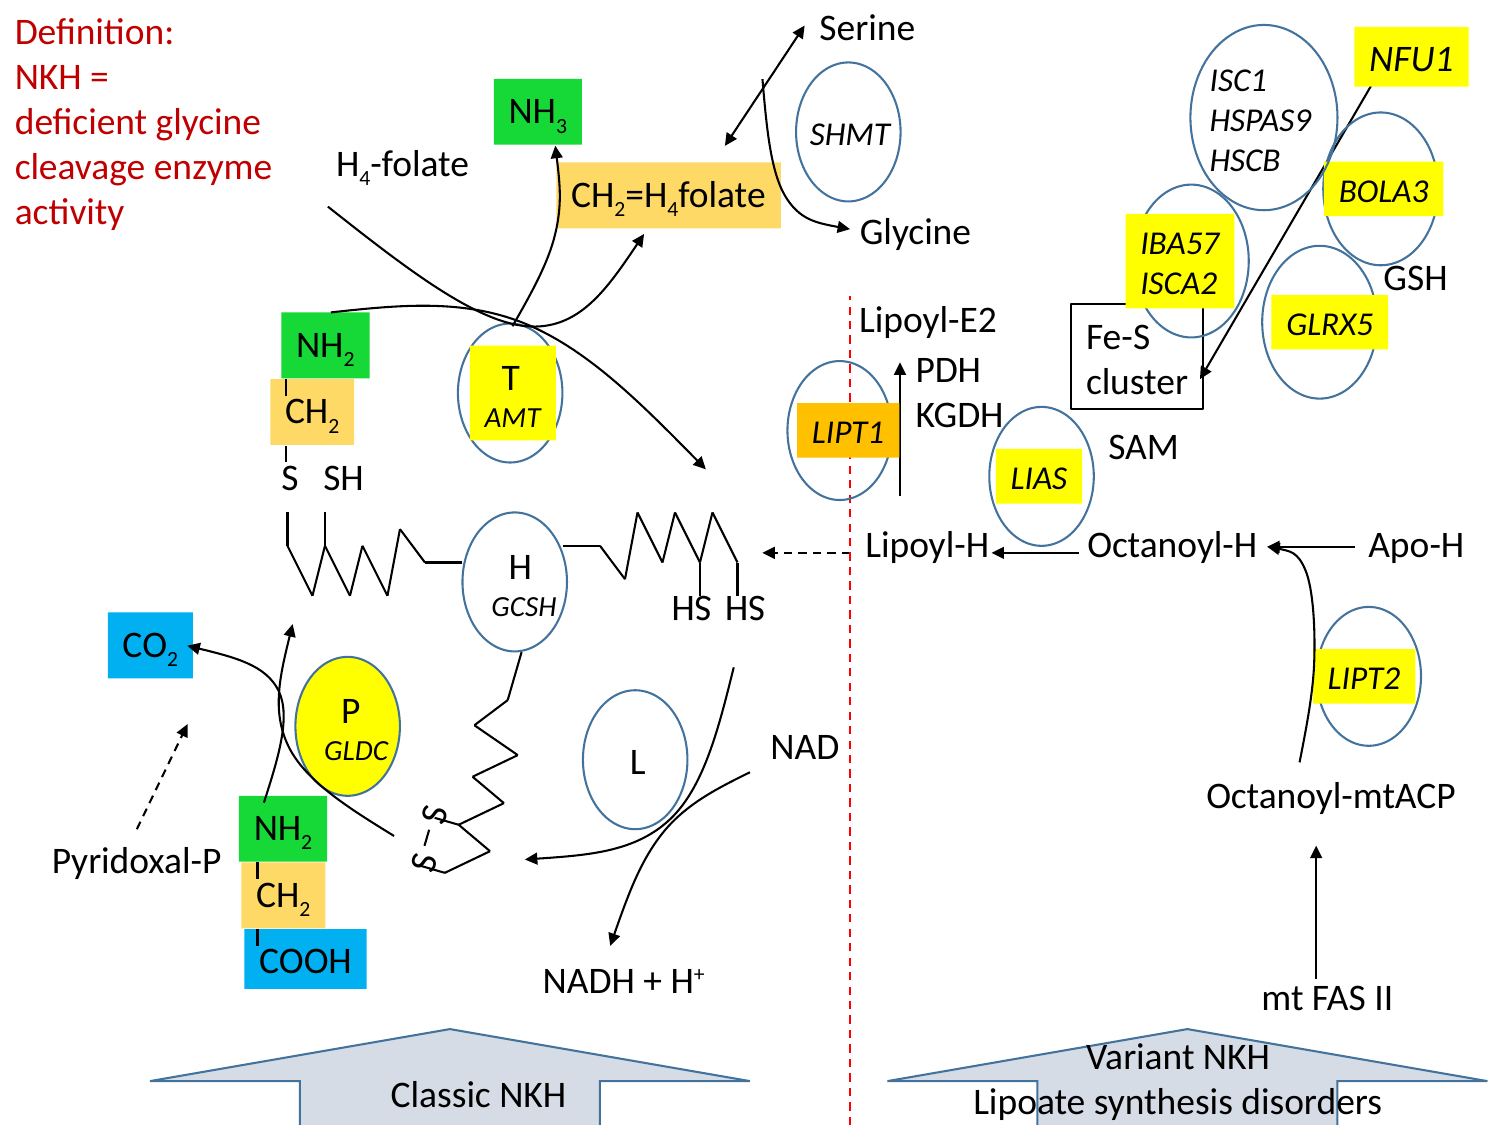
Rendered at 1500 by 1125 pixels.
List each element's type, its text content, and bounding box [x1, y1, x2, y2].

text_box NH3 [493, 78, 582, 145]
text_box NAD [851, 714, 855, 775]
text_box NFU1 [1354, 26, 1469, 87]
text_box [562, 512, 787, 641]
text_box [563, 341, 706, 470]
text_box [787, 202, 850, 234]
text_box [136, 690, 279, 830]
text_box Lipoyl-E2 [844, 287, 1012, 348]
text_box Pyridoxal-P [37, 829, 233, 889]
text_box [1314, 112, 1454, 266]
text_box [457, 323, 563, 463]
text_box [295, 656, 413, 796]
text_box Serine [804, 0, 931, 56]
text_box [787, 62, 913, 202]
text_box Classic NKH [375, 1062, 582, 1123]
text_box [768, 146, 787, 201]
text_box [1259, 245, 1400, 399]
text_box Octanoyl-H [1072, 512, 1273, 573]
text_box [1199, 211, 1314, 380]
text_box CO2 [107, 612, 193, 679]
text_box Lipoyl-H [851, 512, 1005, 573]
text_box [1398, 1064, 1488, 1083]
text_box [462, 511, 554, 653]
text_box NADH + H+ [527, 948, 720, 1009]
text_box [1124, 184, 1249, 338]
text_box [787, 361, 909, 500]
text_box Definition: NKH = deficient glycine cleavage enzyme activity [0, 0, 300, 240]
text_box mt FAS II [1246, 965, 1409, 1025]
text_box Apo-H [1353, 512, 1480, 573]
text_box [1267, 546, 1355, 763]
text_box CH2=H4folate [559, 162, 781, 229]
text_box H GCSH [476, 534, 562, 630]
text_box H4-folate [321, 131, 485, 198]
text_box [608, 771, 751, 946]
text_box [378, 802, 391, 836]
text_box Variant NKH Lipoate synthesis disorders [958, 1024, 1398, 1125]
text_box SAM [1094, 414, 1194, 475]
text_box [233, 795, 378, 990]
text_box [149, 1028, 751, 1125]
text_box [330, 304, 501, 323]
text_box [987, 406, 1094, 546]
text_box [513, 145, 563, 323]
text_box [517, 226, 645, 323]
text_box PDH KGDH [900, 337, 1019, 443]
text_box Fe-S cluster [1071, 304, 1204, 410]
text_box GSH [1400, 245, 1463, 306]
text_box Octanoyl-mtACP [1191, 763, 1471, 823]
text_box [391, 645, 515, 890]
text_box [524, 806, 659, 865]
text_box Glycine [845, 199, 987, 260]
text_box NAD [755, 714, 849, 775]
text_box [582, 690, 688, 830]
text_box [887, 1067, 958, 1083]
text_box [187, 642, 285, 756]
text_box [327, 205, 536, 323]
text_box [262, 312, 463, 596]
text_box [1338, 79, 1375, 112]
text_box [278, 624, 308, 760]
text_box [688, 667, 735, 800]
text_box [1190, 24, 1338, 211]
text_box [1355, 606, 1422, 746]
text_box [724, 26, 798, 146]
